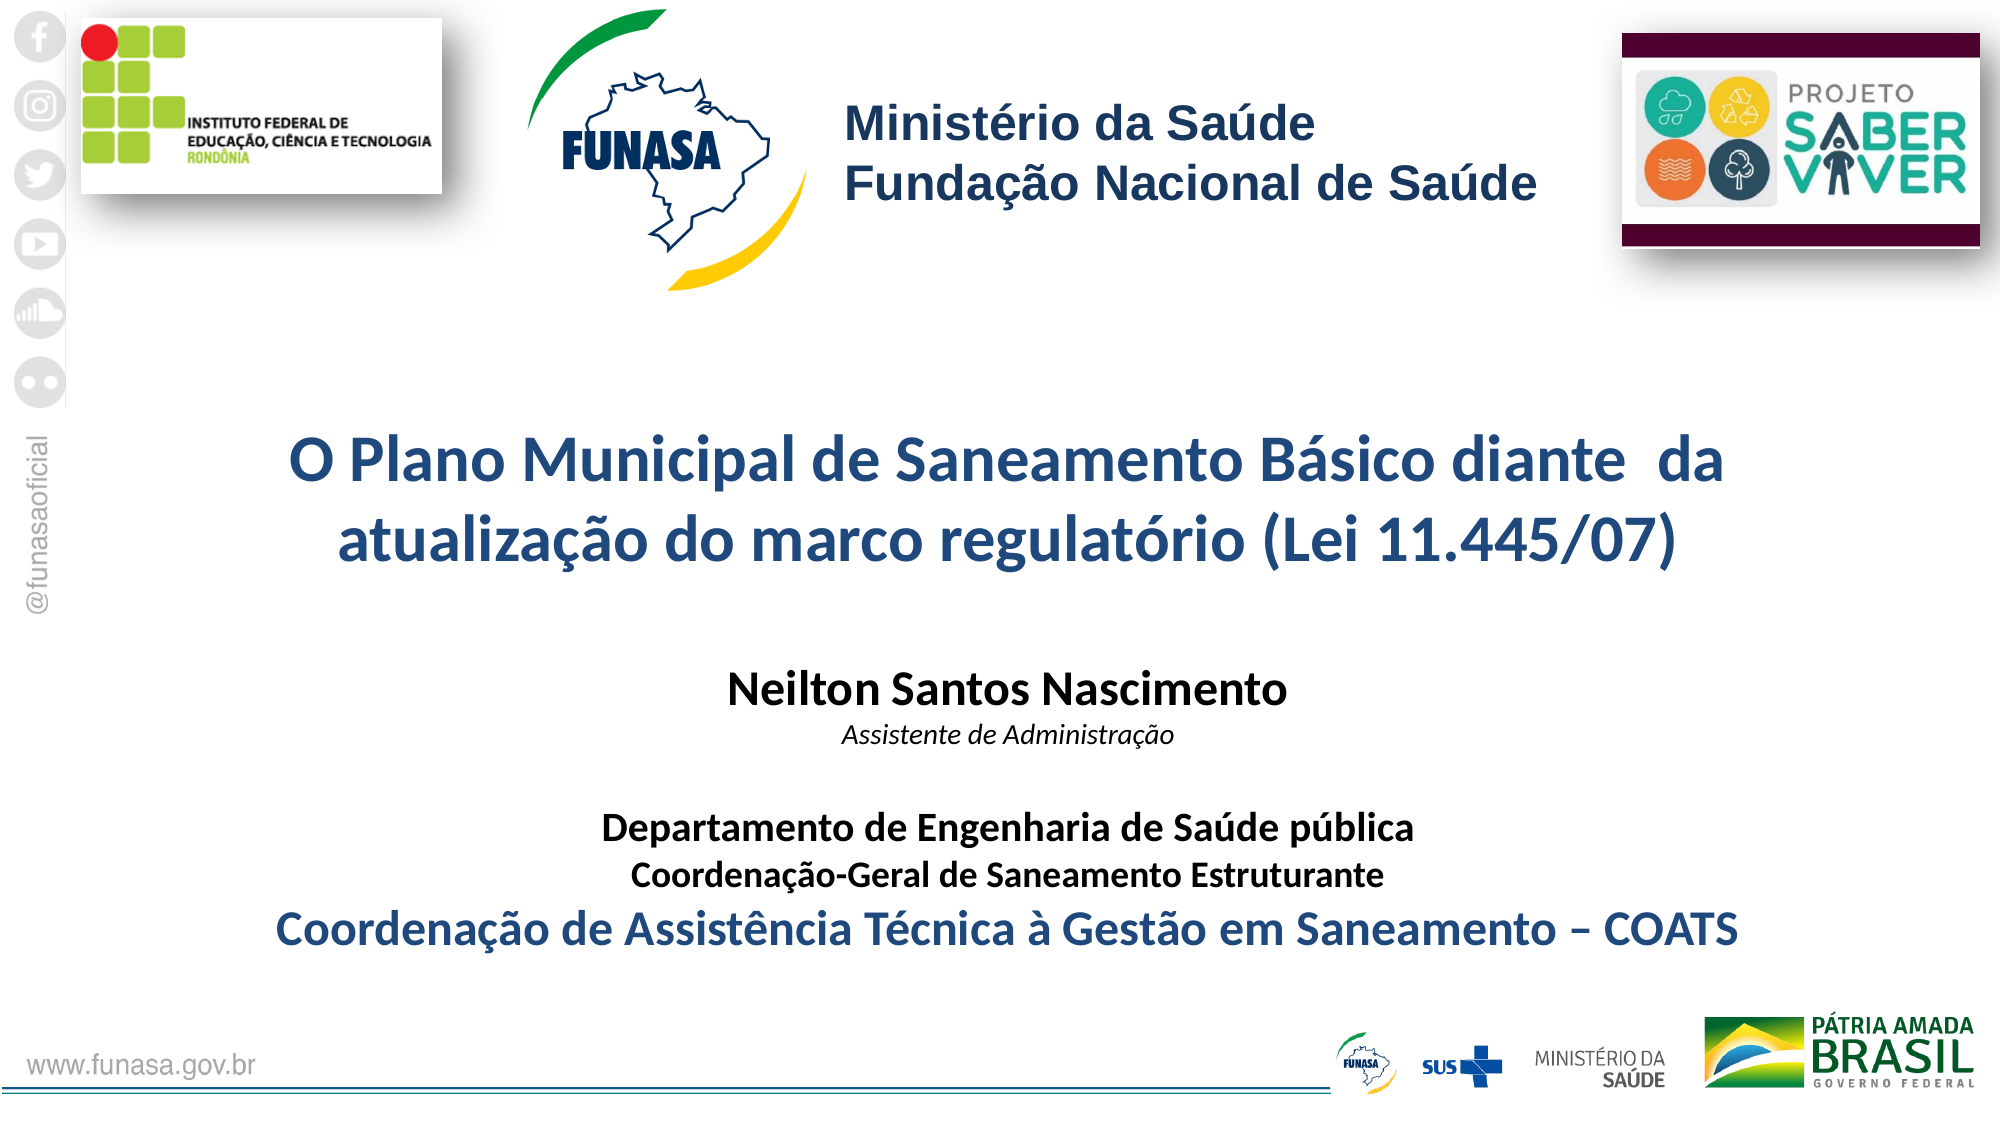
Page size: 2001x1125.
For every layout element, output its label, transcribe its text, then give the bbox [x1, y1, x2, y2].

text_box Ministério da Saúde Fundação Nacional de Saúde [829, 82, 1605, 218]
text_box O Plano Municipal de Saneamento Básico diante da atualização do marco regulatório (Lei 11.445/07) Neilton Santos Nascimento Assistente de Administração Departamento de Engenharia de Saúde pública Coordenação-Geral de Saneamento Estruturante Coordenação de Assistência Técnica à Gestão em Saneamento – COATS [170, 347, 1847, 1033]
picture [1622, 33, 1981, 249]
picture [513, 0, 811, 298]
picture [2, 1087, 1331, 1094]
picture [27, 437, 48, 614]
picture [1336, 1011, 1974, 1094]
picture [80, 17, 442, 195]
picture [26, 1053, 256, 1080]
picture [14, 11, 67, 409]
